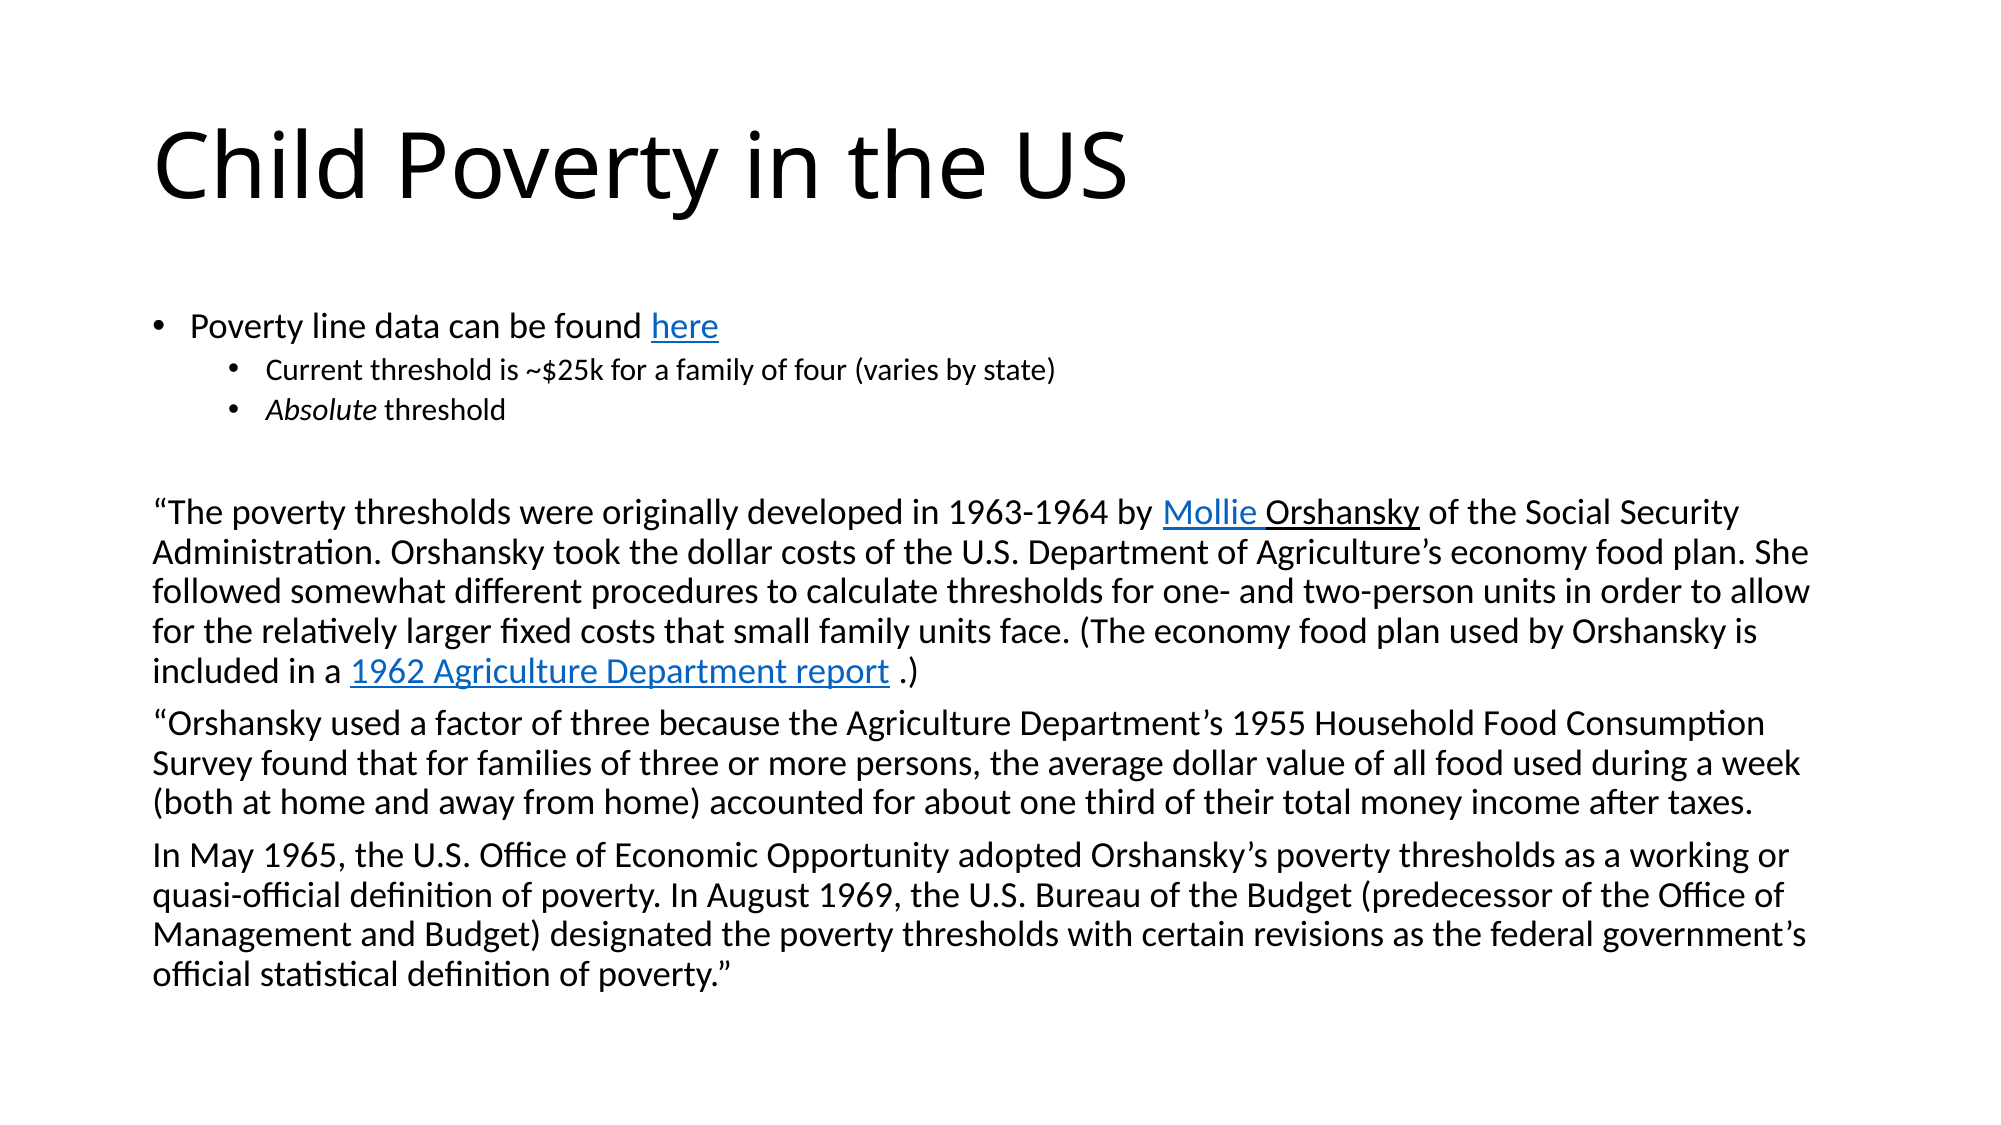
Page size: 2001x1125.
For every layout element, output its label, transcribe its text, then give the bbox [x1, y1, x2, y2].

title Child Poverty in the US [137, 59, 1863, 278]
list Poverty line data can be found here Current threshold is ~$25k for a family of four (varies by state) Absolute threshold “The poverty thresholds were originally developed in 1963-1964 by Mollie Orshansky of the Social Security Administration. Orshansky took the dollar costs of the U.S. Department of Agriculture’s economy food plan. She followed somewhat different procedures to calculate thresholds for one- and two-person units in order to allow for the relatively larger fixed costs that small family units face. (The economy food plan used by Orshansky is included in a 1962 Agriculture Department report .) “Orshansky used a factor of three because the Agriculture Department’s 1955 Household Food Consumption Survey found that for families of three or more persons, the average dollar value of all food used during a week (both at home and away from home) accounted for about one third of their total money income after taxes. In May 1965, the U.S. Office of Economic Opportunity adopted Orshansky’s poverty thresholds as a working or quasi-official definition of poverty. In August 1969, the U.S. Bureau of the Budget (predecessor of the Office of Management and Budget) designated the poverty thresholds with certain revisions as the federal government’s official statistical definition of poverty.” [137, 299, 1863, 1014]
